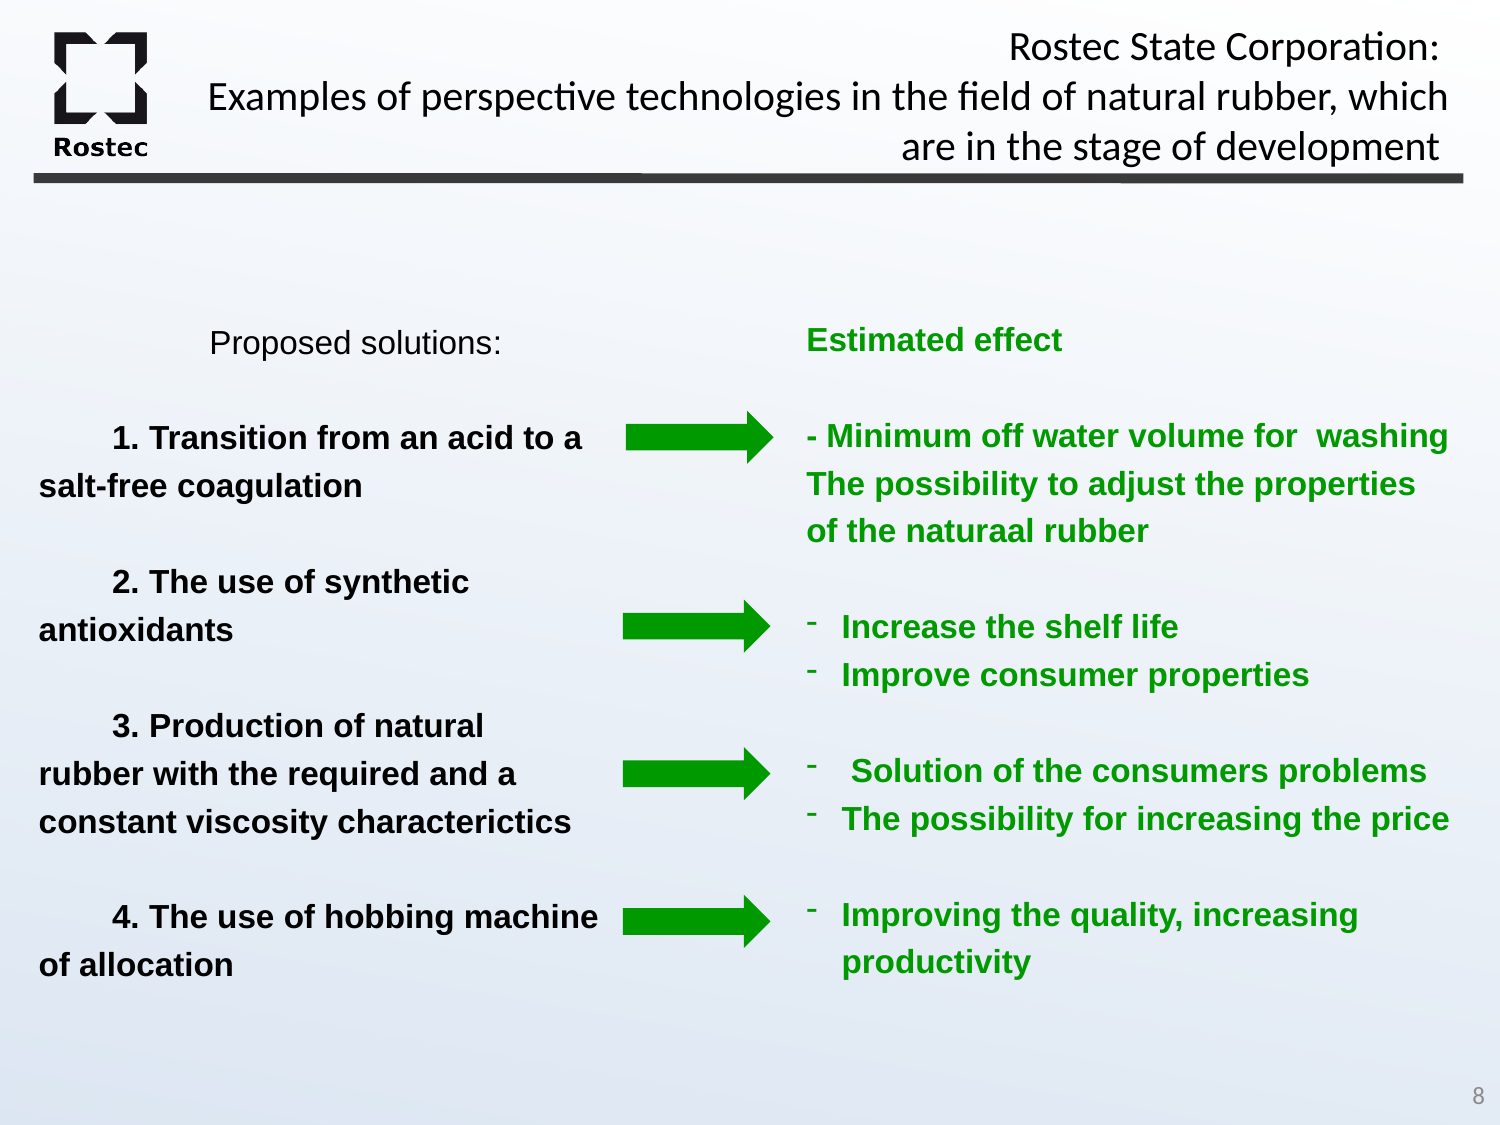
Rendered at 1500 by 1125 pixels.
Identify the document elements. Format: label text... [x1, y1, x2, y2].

text_box [620, 892, 773, 951]
text_box [620, 597, 773, 655]
text_box [623, 408, 776, 466]
slide_number 8 [1471, 1065, 1500, 1125]
text_box Proposed solutions: 1. Transition from an acid to a salt-free coagulation 2. The use of synthetic antioxidants 3. Production of natural rubber with the required and a constant viscosity characterictics 4. The use of hobbing machine of allocation [23, 305, 614, 991]
text_box [620, 745, 773, 803]
text_box Rostec State Corporation: Examples of perspective technologies in the field of natural rubber, which are in the stage of development [175, 0, 1465, 188]
text_box Estimated effect - Minimum off water volume for washing The possibility to adjust the properties of the naturaal rubber Increase the shelf life Improve consumer properties Solution of the consumers problems The possibility for increasing the price Improving the quality, increasing productivity [791, 302, 1471, 1125]
picture [38, 29, 170, 161]
